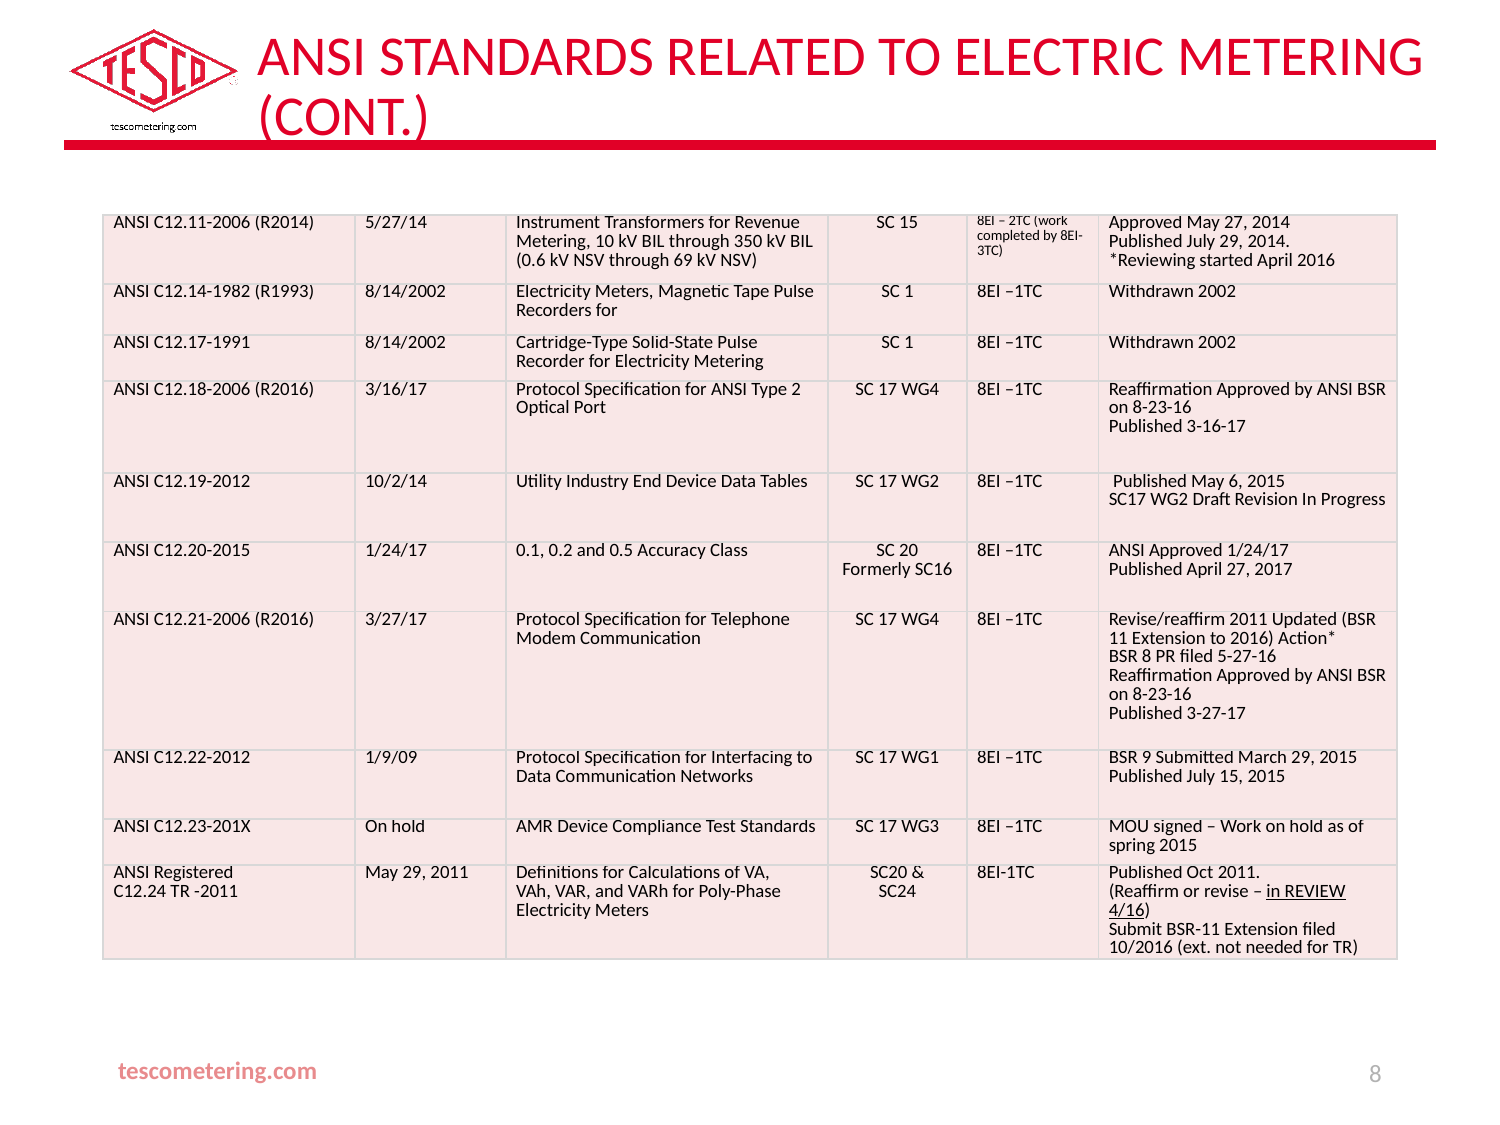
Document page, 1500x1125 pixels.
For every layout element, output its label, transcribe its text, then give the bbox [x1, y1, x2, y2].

table_cell Protocol Specification for Interfacing to Data Communication Networks [507, 751, 827, 818]
table_cell Withdrawn 2002 [1099, 336, 1396, 380]
table_cell ANSI C12.17-1991 [104, 336, 354, 380]
table_cell Protocol Specification for Telephone Modem Communication [507, 612, 827, 749]
table_cell Reaffirmation Approved by ANSI BSR on 8-23-16 Published 3-16-17 [1099, 382, 1396, 472]
table_cell May 29, 2011 [356, 866, 505, 958]
table_cell SC 20 Formerly SC16 [829, 543, 966, 611]
table_header 5/27/14 [356, 216, 505, 283]
footer tescometering.com [103, 1039, 610, 1100]
table_cell MOU signed – Work on hold as of spring 2015 [1099, 820, 1396, 864]
table_cell Definitions for Calculations of VA, VAh, VAR, and VARh for Poly-Phase Electricity Meters [507, 866, 827, 958]
table_cell ANSI C12.22-2012 [104, 751, 354, 818]
table_cell 1/9/09 [356, 751, 505, 818]
table_cell SC 17 WG1 [829, 751, 966, 818]
table_cell 1/24/17 [356, 543, 505, 611]
table_cell Revise/reaffirm 2011 Updated (BSR 11 Extension to 2016) Action* BSR 8 PR filed 5-27-16 Reaffirmation Approved by ANSI BSR on 8-23-16 Published 3-27-17 [1099, 612, 1396, 749]
picture [69, 29, 238, 133]
table_cell ANSI C12.20-2015 [104, 543, 354, 611]
table_header SC 15 [829, 216, 966, 283]
table_cell 8EI –1TC [968, 336, 1098, 380]
table_cell 8EI –1TC [968, 474, 1098, 541]
table_cell 8EI –1TC [968, 751, 1098, 818]
table_cell SC 17 WG3 [829, 820, 966, 864]
table_cell ANSI C12.14-1982 (R1993) [104, 285, 354, 334]
table_cell 8EI –1TC [968, 285, 1098, 334]
table_cell ANSI Registered C12.24 TR -2011 [104, 866, 354, 958]
table_cell ANSI C12.18-2006 (R2016) [104, 382, 354, 472]
table_cell 8EI-1TC [968, 866, 1098, 958]
table_cell Cartridge-Type Solid-State Pulse Recorder for Electricity Metering [507, 336, 827, 380]
table_cell 8/14/2002 [356, 285, 505, 334]
table_header 8EI – 2TC (work completed by 8EI-3TC) [968, 216, 1098, 283]
table_cell 8EI –1TC [968, 382, 1098, 472]
table_cell 3/16/17 [356, 382, 505, 472]
table_cell ANSI Approved 1/24/17 Published April 27, 2017 [1099, 543, 1396, 611]
table_cell 3/27/17 [356, 612, 505, 749]
table_header ANSI C12.11-2006 (R2014) [104, 216, 354, 283]
table_header Approved May 27, 2014 Published July 29, 2014. *Reviewing started April 2016 [1099, 216, 1396, 283]
table_cell Utility Industry End Device Data Tables [507, 474, 827, 541]
table_cell On hold [356, 820, 505, 864]
table_cell BSR 9 Submitted March 29, 2015 Published July 15, 2015 [1099, 751, 1396, 818]
table_cell ANSI C12.19-2012 [104, 474, 354, 541]
slide_number 8 [1059, 1042, 1397, 1103]
table_cell SC 1 [829, 285, 966, 334]
table_cell ANSI C12.23-201X [104, 820, 354, 864]
table_cell ANSI C12.21-2006 (R2016) [104, 612, 354, 749]
table_cell 8EI –1TC [968, 820, 1098, 864]
table_cell 0.1, 0.2 and 0.5 Accuracy Class [507, 543, 827, 611]
table_cell 8EI –1TC [968, 543, 1098, 611]
table_cell Withdrawn 2002 [1099, 285, 1396, 334]
table_cell 8EI –1TC [968, 612, 1098, 749]
table_cell Published Oct 2011. (Reaffirm or revise – in REVIEW 4/16) Submit BSR-11 Extension filed 10/2016 (ext. not needed for TR) [1099, 866, 1396, 958]
title ANSI Standards Related to Electric Metering (cont.) [242, 31, 1500, 143]
table_cell Protocol Specification for ANSI Type 2 Optical Port [507, 382, 827, 472]
table_cell AMR Device Compliance Test Standards [507, 820, 827, 864]
table_cell 10/2/14 [356, 474, 505, 541]
table_header Instrument Transformers for Revenue Metering, 10 kV BIL through 350 kV BIL (0.6 kV NSV through 69 kV NSV) [507, 216, 827, 283]
table_cell SC 17 WG4 [829, 612, 966, 749]
table_cell Published May 6, 2015 SC17 WG2 Draft Revision In Progress [1099, 474, 1396, 541]
table_cell 8/14/2002 [356, 336, 505, 380]
table_cell SC20 & SC24 [829, 866, 966, 958]
table_cell SC 17 WG2 [829, 474, 966, 541]
table_cell SC 1 [829, 336, 966, 380]
table_cell Electricity Meters, Magnetic Tape Pulse Recorders for [507, 285, 827, 334]
table_cell SC 17 WG4 [829, 382, 966, 472]
